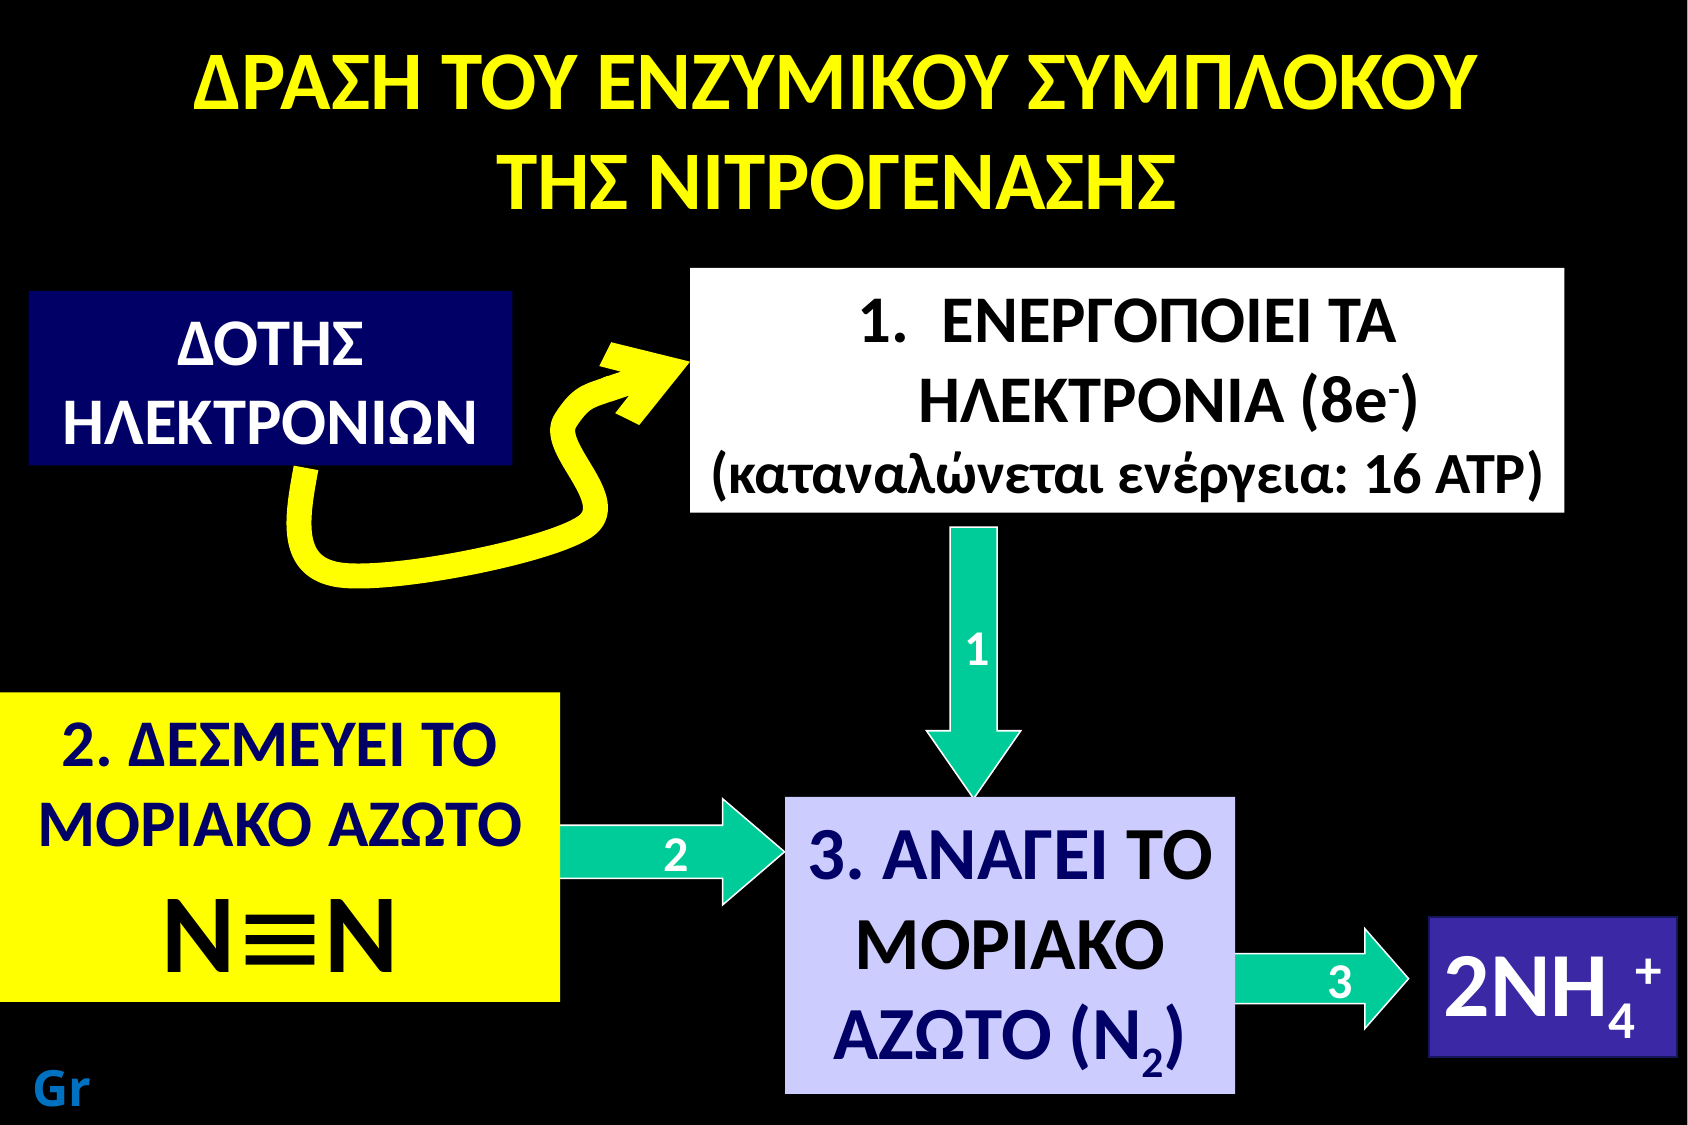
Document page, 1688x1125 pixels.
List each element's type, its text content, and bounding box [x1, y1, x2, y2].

text_box 2 [561, 798, 785, 905]
text_box [298, 358, 691, 577]
text_box 3. ΑΝΑΓΕΙ ΤΟ ΜΟΡΙΑΚΟ ΑΖΩΤΟ (Ν2) [785, 796, 1236, 1094]
text_box ΔΡΑΣΗ ΤΟΥ ΕΝΖΥΜΙΚΟΥ ΣΥΜΠΛΟΚΟΥ ΤΗΣ ΝΙΤΡΟΓΕΝΑΣΗΣ [111, 18, 1562, 234]
text_box ΔΟΤΗΣ ΗΛΕΚΤΡΟΝΙΩΝ [28, 290, 513, 466]
text_box 3 [1236, 928, 1409, 1029]
text_box ΕΝΕΡΓΟΠΟΙΕΙ ΤΑ ΗΛΕΚΤΡΟΝΙΑ (8e-) (καταναλώνεται ενέργεια: 16 ΑΤΡ) [690, 267, 1565, 513]
text_box 2. ΔΕΣΜΕΥΕΙ ΤΟ ΜΟΡΙΑΚΟ ΑΖΩΤΟ ΝΝ [0, 692, 561, 1002]
text_box GrD [0, 1049, 124, 1125]
text_box 2ΝΗ4+ [1429, 916, 1678, 1057]
text_box 1 [926, 527, 1021, 796]
